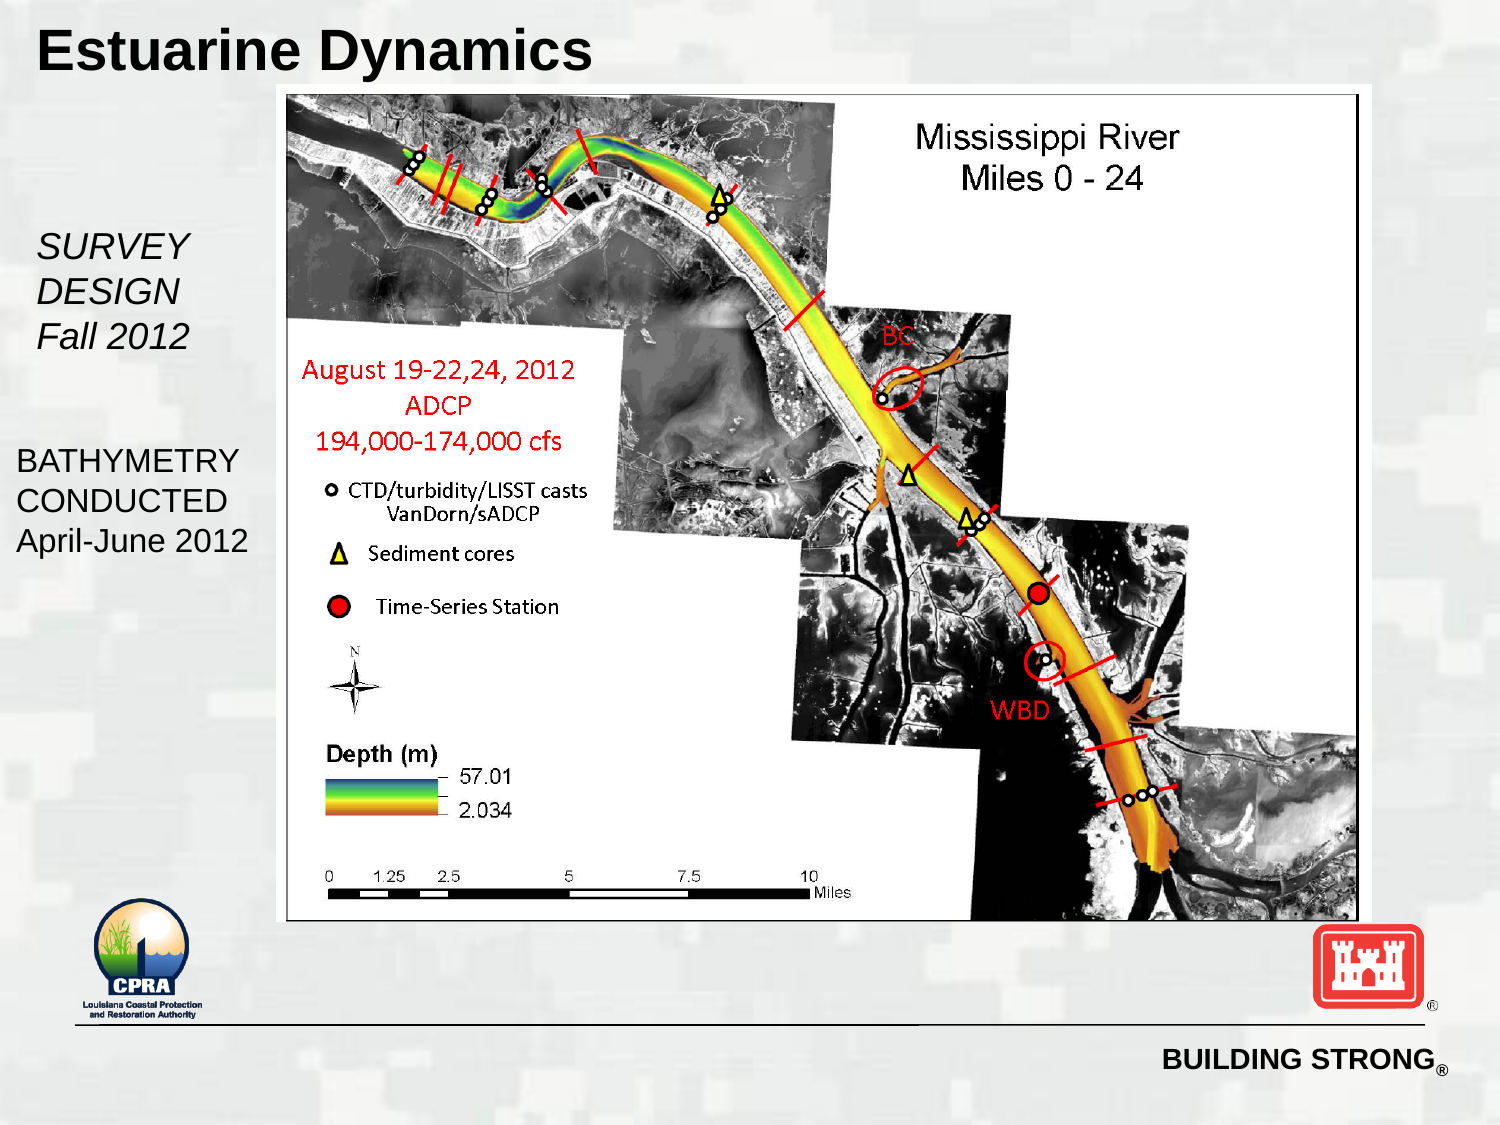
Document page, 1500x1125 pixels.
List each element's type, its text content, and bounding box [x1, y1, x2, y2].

text_box Estuarine Dynamics SURVEY DESIGN Fall 2012 [21, 4, 609, 365]
picture [0, 0, 1500, 1125]
text_box BATHYMETRY CONDUCTED April-June 2012 [1, 431, 265, 567]
